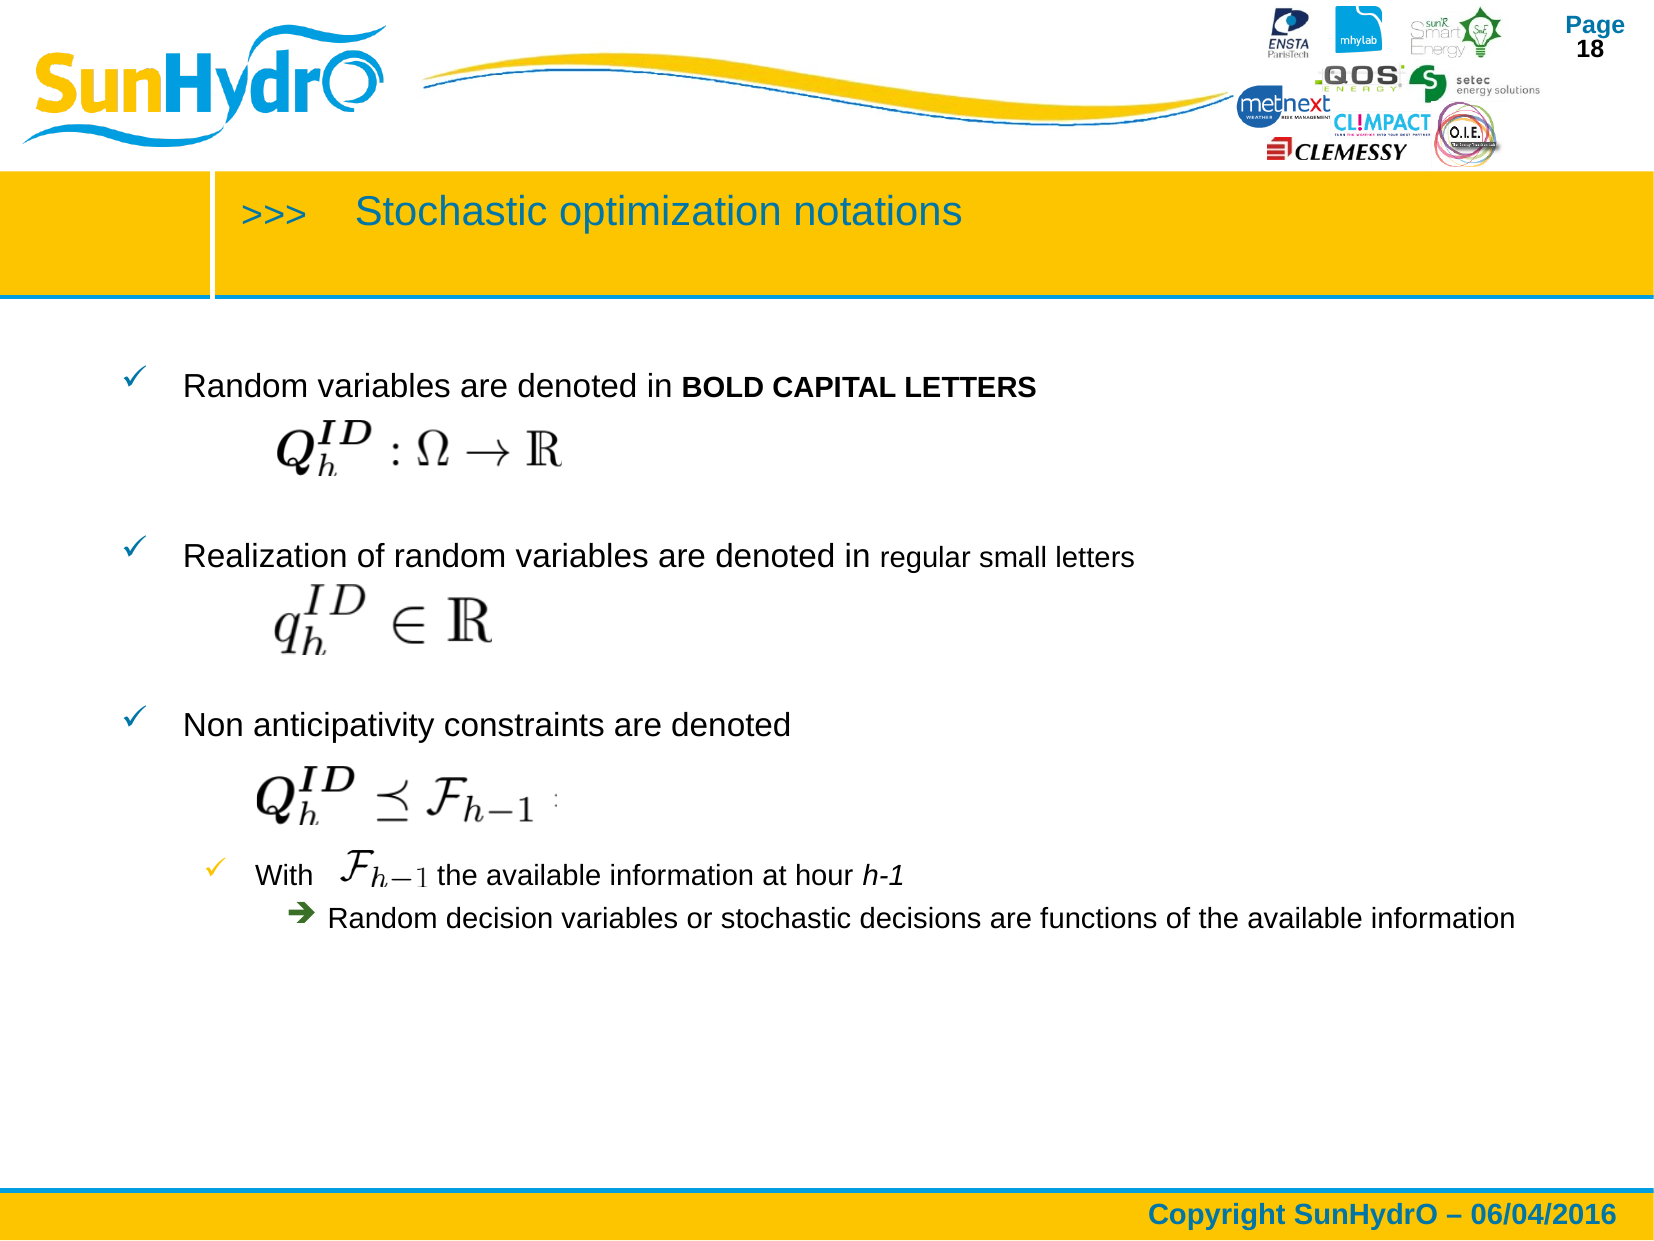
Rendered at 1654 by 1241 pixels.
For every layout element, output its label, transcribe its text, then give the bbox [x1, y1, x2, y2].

picture [274, 583, 493, 655]
slide_number 18 [1570, 24, 1643, 75]
picture [414, 4, 1542, 169]
picture [256, 765, 557, 831]
title Stochastic optimization notations [348, 177, 1654, 303]
footer Copyright SunHydrO – 06/04/2016 [475, 1190, 1635, 1241]
picture [338, 849, 428, 887]
picture [22, 24, 386, 147]
text_box Random variables are denoted in BOLD CAPITAL LETTERS Realization of random variables are denoted in regular small letters Non anticipativity constraints are denoted With the available information at hour h-1 Random decision variables or stochastic decisions are functions of the available information [104, 354, 1573, 1084]
picture [276, 419, 562, 476]
picture [1361, 6, 1385, 53]
